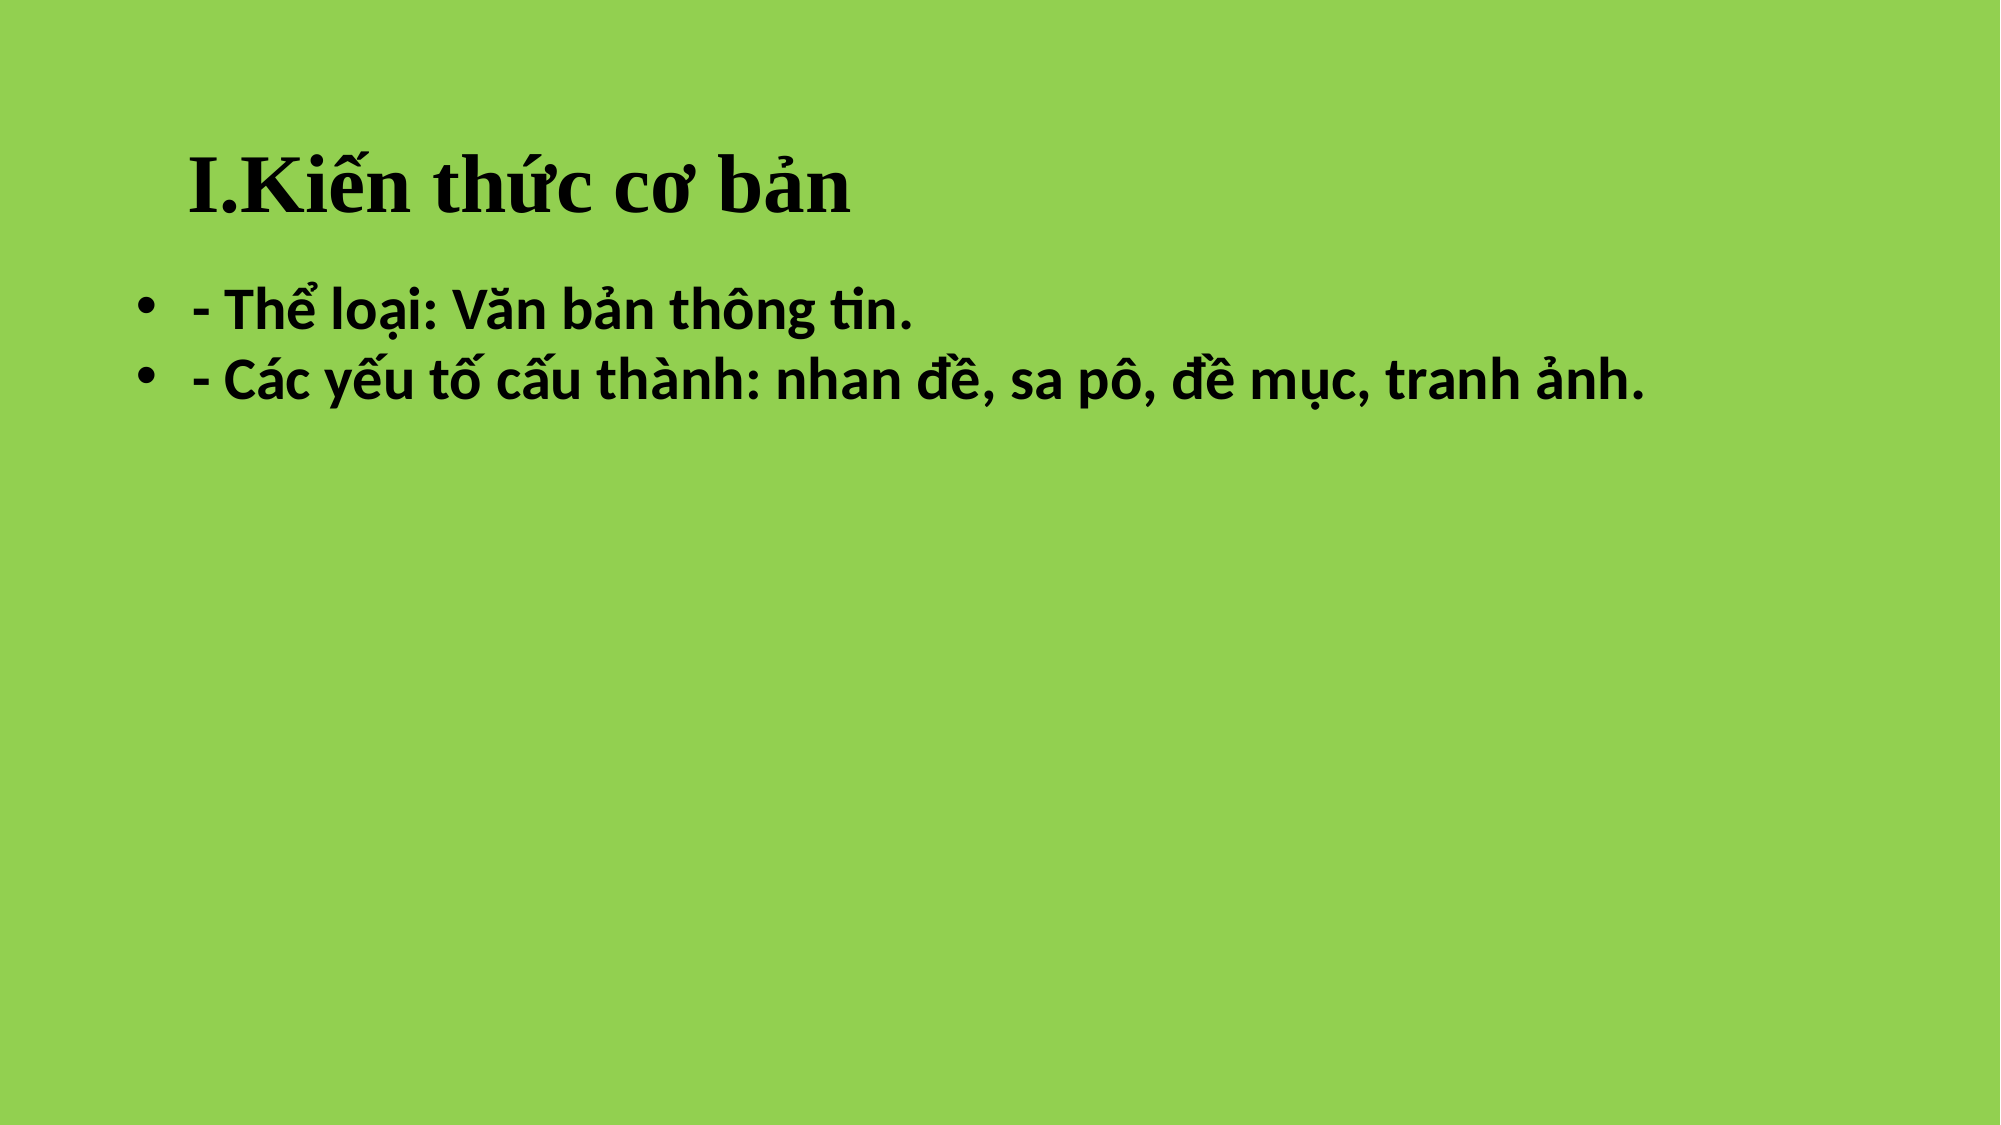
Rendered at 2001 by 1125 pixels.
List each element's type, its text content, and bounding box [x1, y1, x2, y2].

text_box - Thể loại: Văn bản thông tin. - Các yếu tố cấu thành: nhan đề, sa pô, đề mục, tranh ảnh. [121, 275, 1775, 464]
text_box I.Kiến thức cơ bản [172, 121, 1220, 237]
